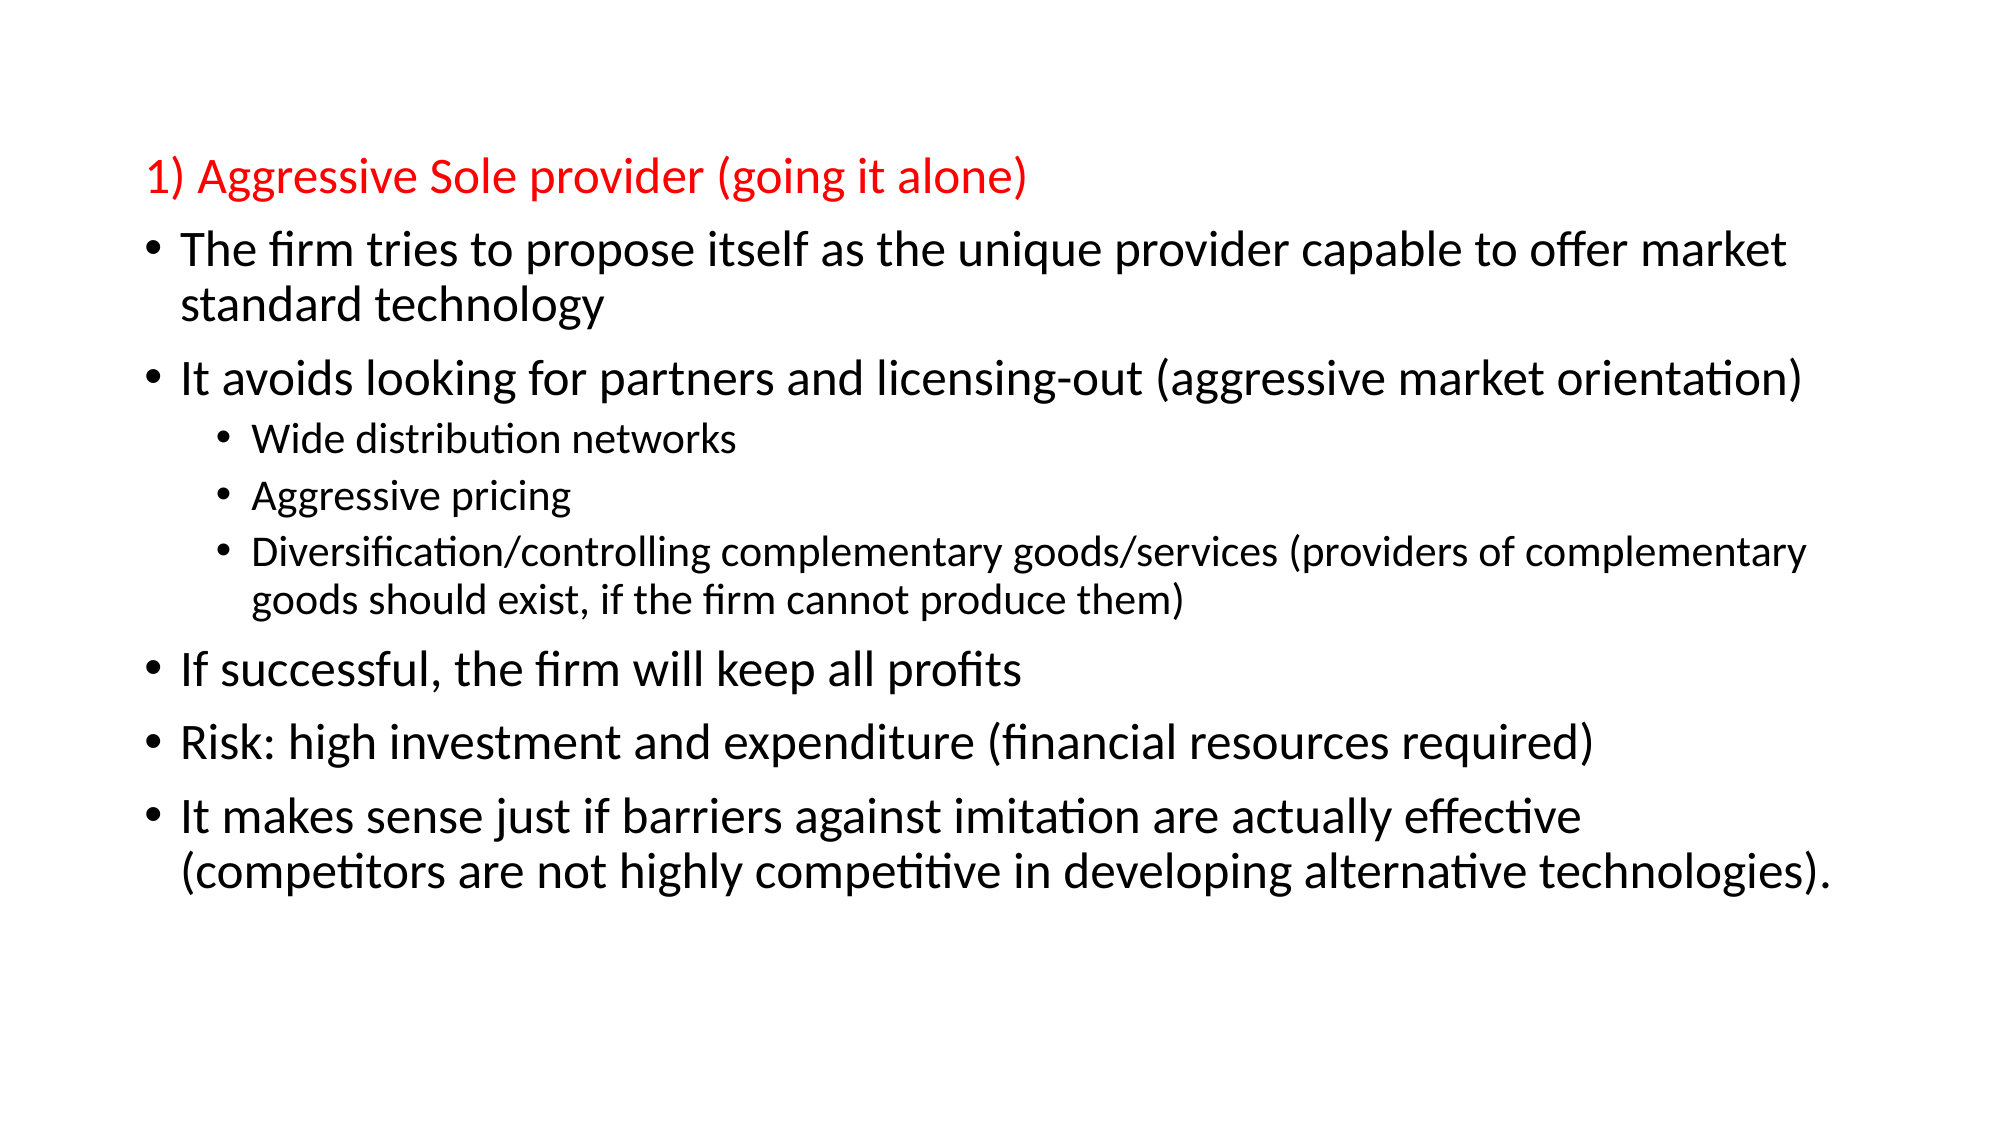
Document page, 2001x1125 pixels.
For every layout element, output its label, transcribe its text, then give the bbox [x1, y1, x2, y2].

list 1) Aggressive Sole provider (going it alone) The firm tries to propose itself as the unique provider capable to offer market standard technology It avoids looking for partners and licensing-out (aggressive market orientation) Wide distribution networks Aggressive pricing Diversification/controlling complementary goods/services (providers of complementary goods should exist, if the firm cannot produce them) If successful, the firm will keep all profits Risk: high investment and expenditure (financial resources required) It makes sense just if barriers against imitation are actually effective (competitors are not highly competitive in developing alternative technologies). [129, 141, 1855, 1012]
